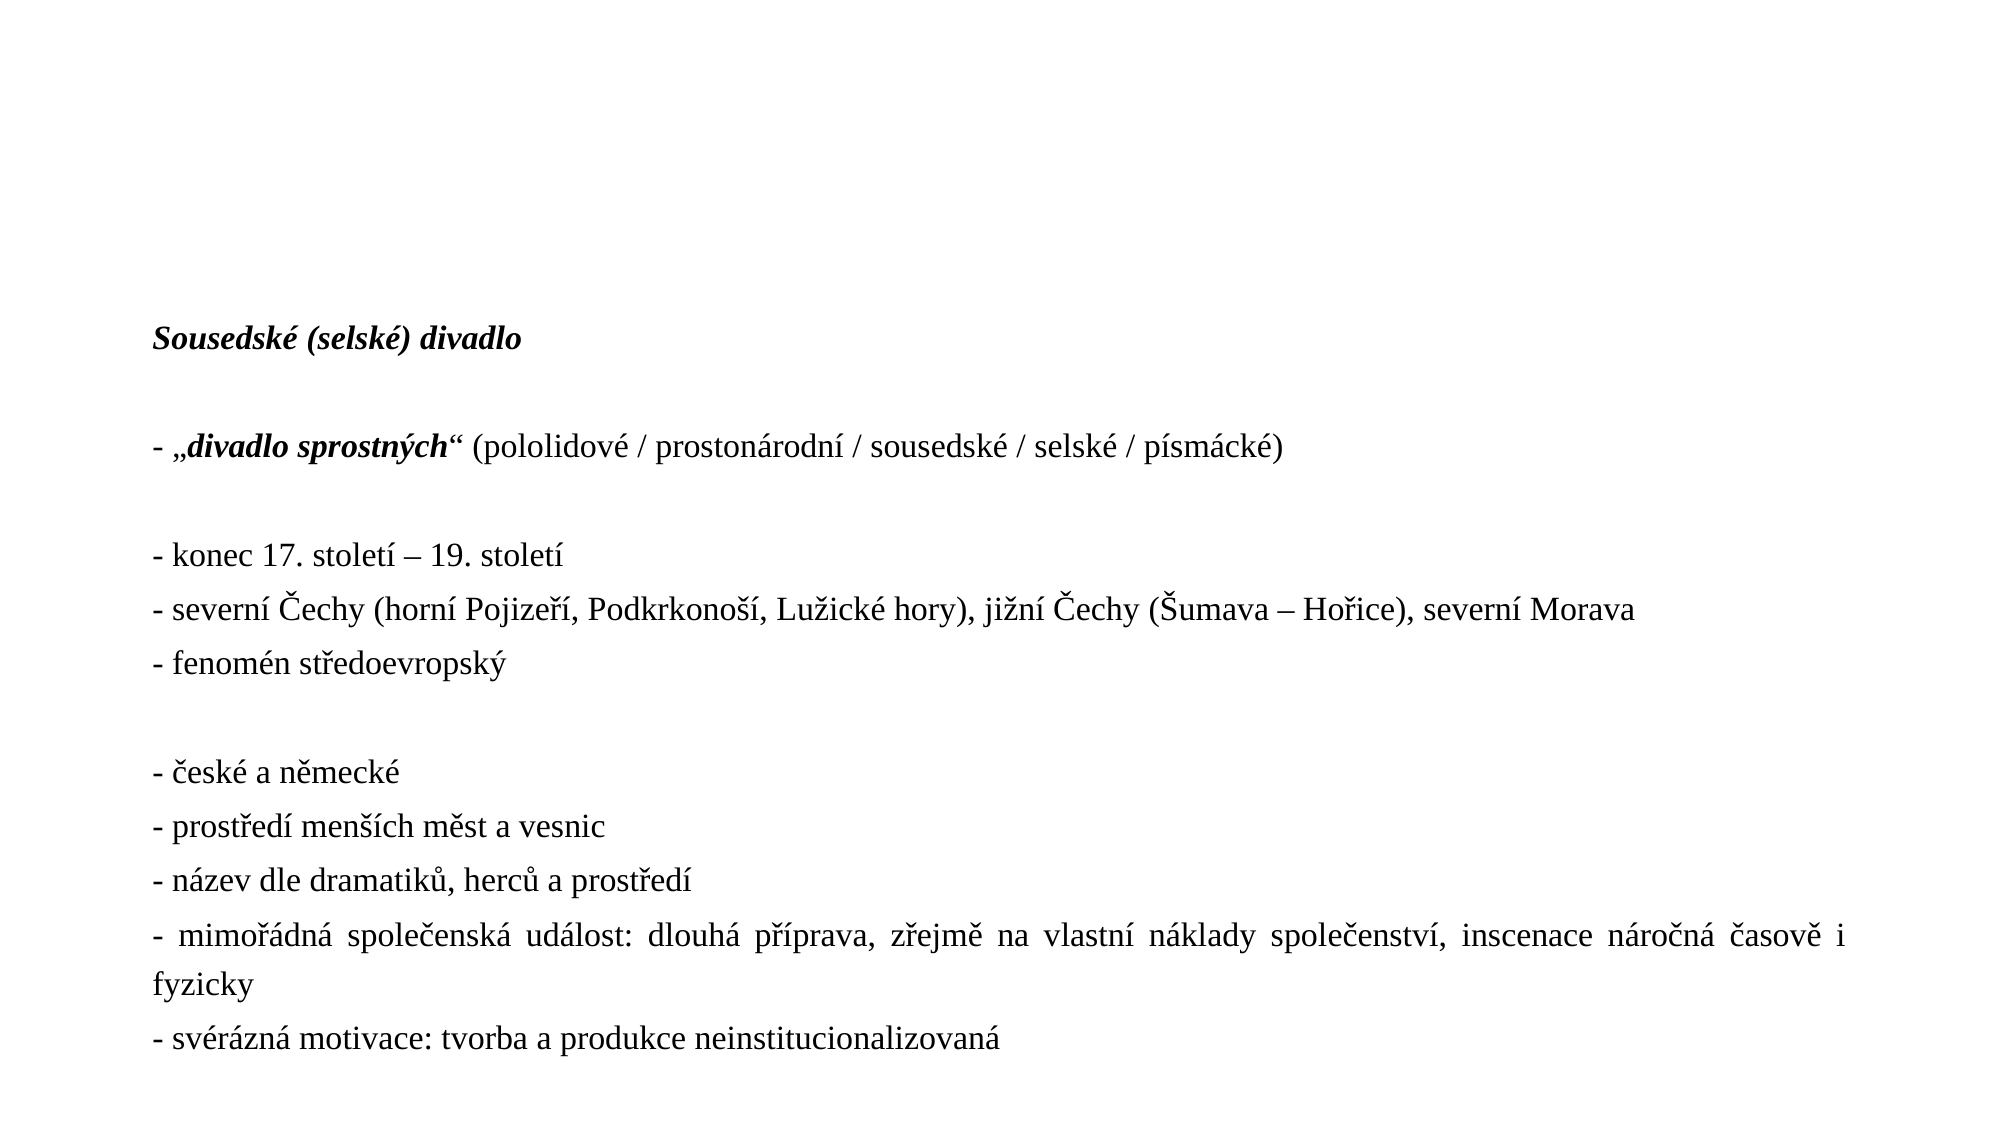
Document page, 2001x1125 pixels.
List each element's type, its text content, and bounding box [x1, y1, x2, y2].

list Sousedské (selské) divadlo - „divadlo sprostných“ (pololidové / prostonárodní / sousedské / selské / písmácké) - konec 17. století – 19. století - severní Čechy (horní Pojizeří, Podkrkonoší, Lužické hory), jižní Čechy (Šumava – Hořice), severní Morava - fenomén středoevropský - české a německé - prostředí menších měst a vesnic - název dle dramatiků, herců a prostředí - mimořádná společenská událost: dlouhá příprava, zřejmě na vlastní náklady společenství, inscenace náročná časově i fyzicky - svérázná motivace: tvorba a produkce neinstitucionalizovaná [137, 299, 1863, 1066]
